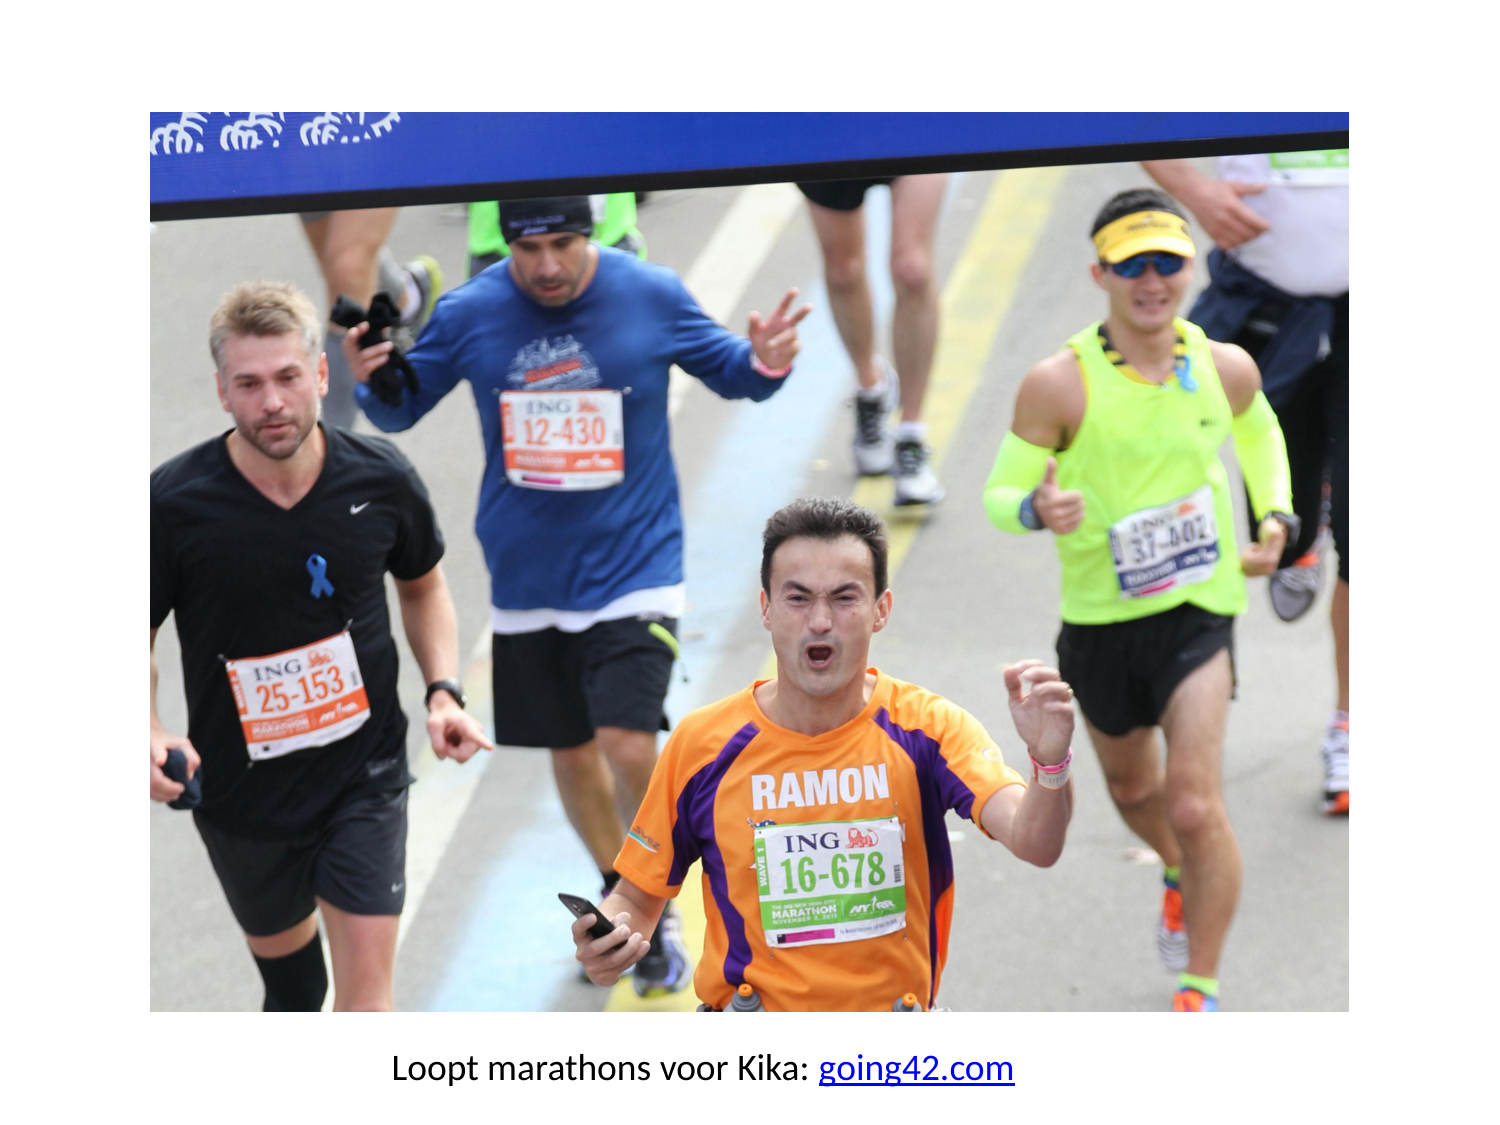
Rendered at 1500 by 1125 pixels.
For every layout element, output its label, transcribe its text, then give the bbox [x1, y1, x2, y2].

picture [149, 112, 1350, 1013]
text_box Loopt marathons voor Kika: going42.com [376, 1035, 1040, 1097]
